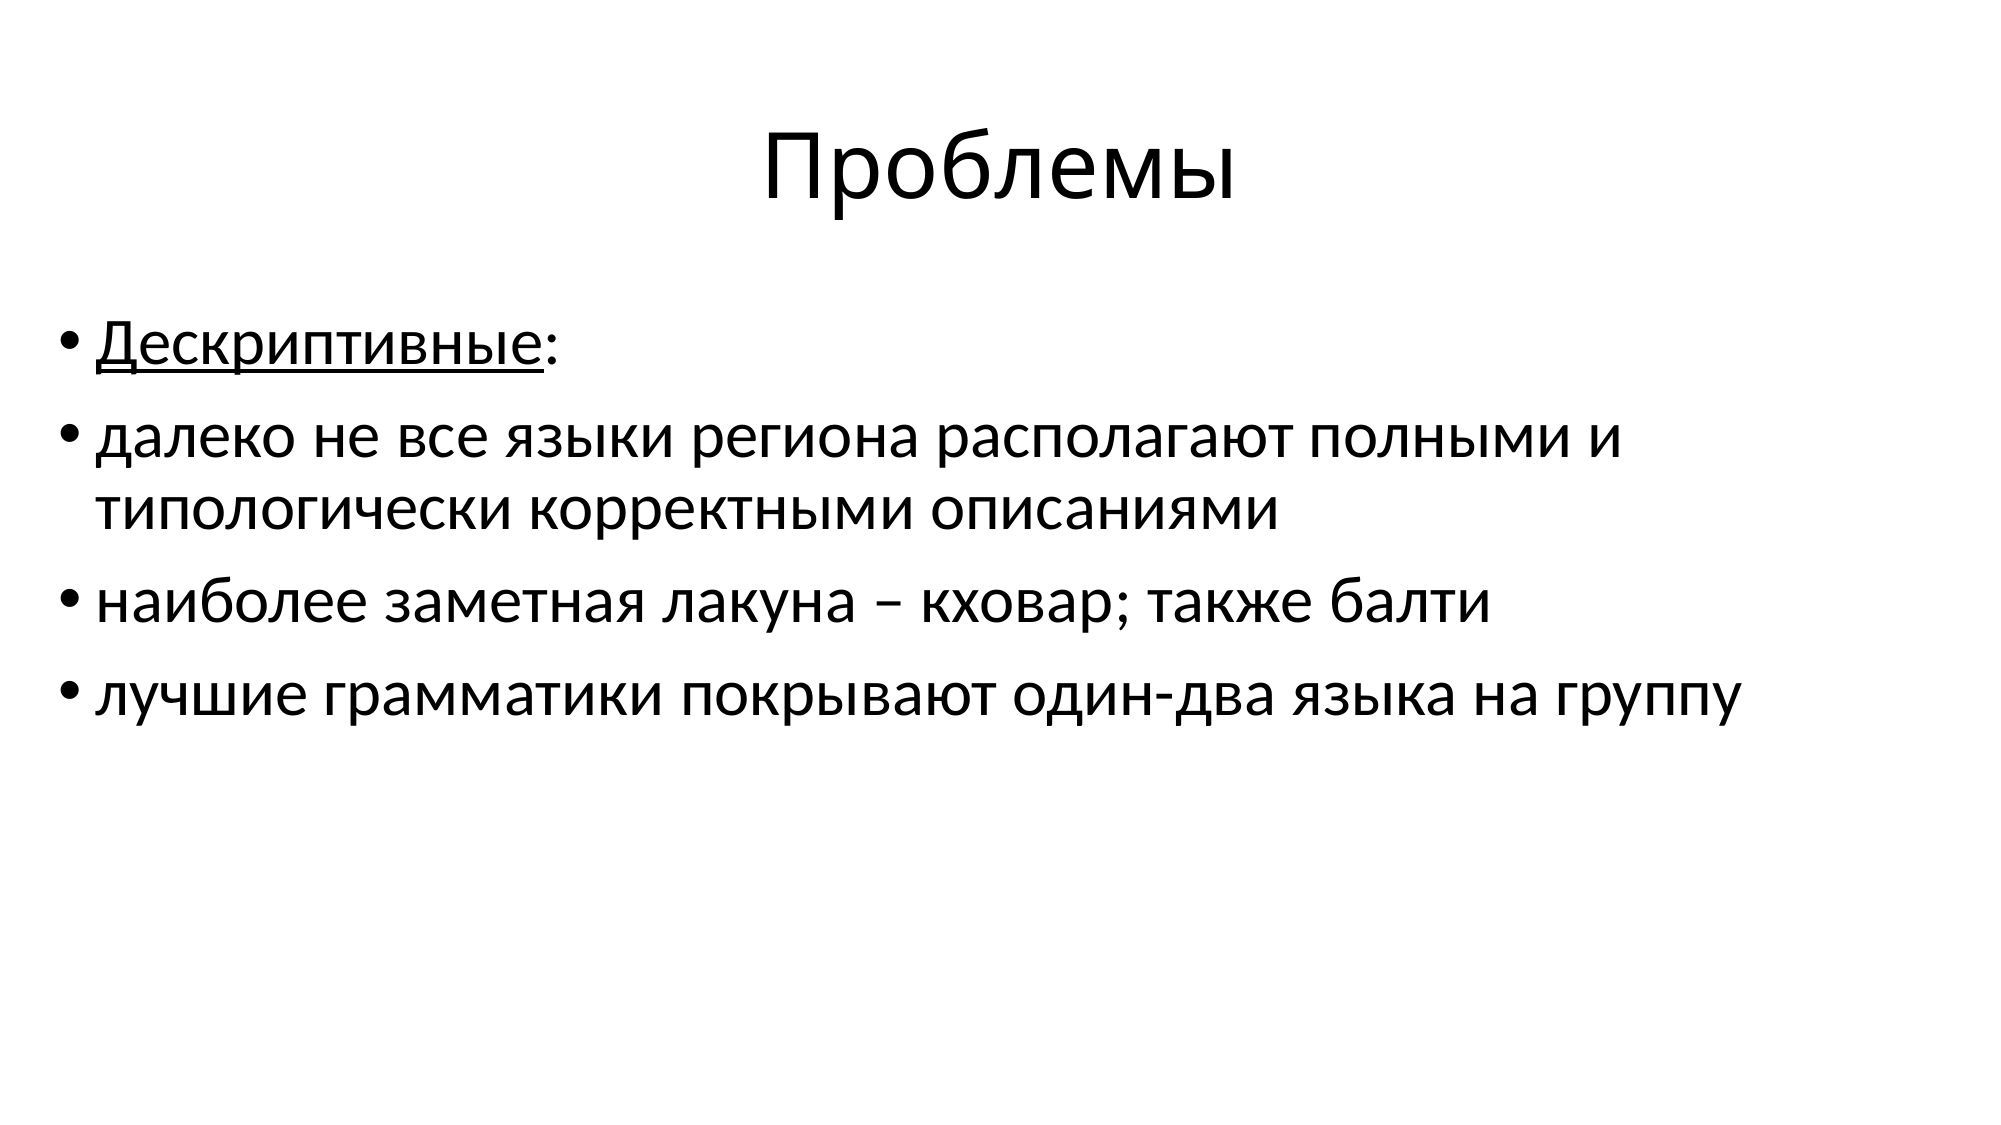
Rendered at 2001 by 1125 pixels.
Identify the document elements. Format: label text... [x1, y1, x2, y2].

list Дескриптивные: далеко не все языки региона располагают полными и типологически корректными описаниями наиболее заметная лакуна – кховар; также балти лучшие грамматики покрывают один-два языка на группу [43, 299, 1965, 1014]
title Проблемы [137, 59, 1863, 278]
